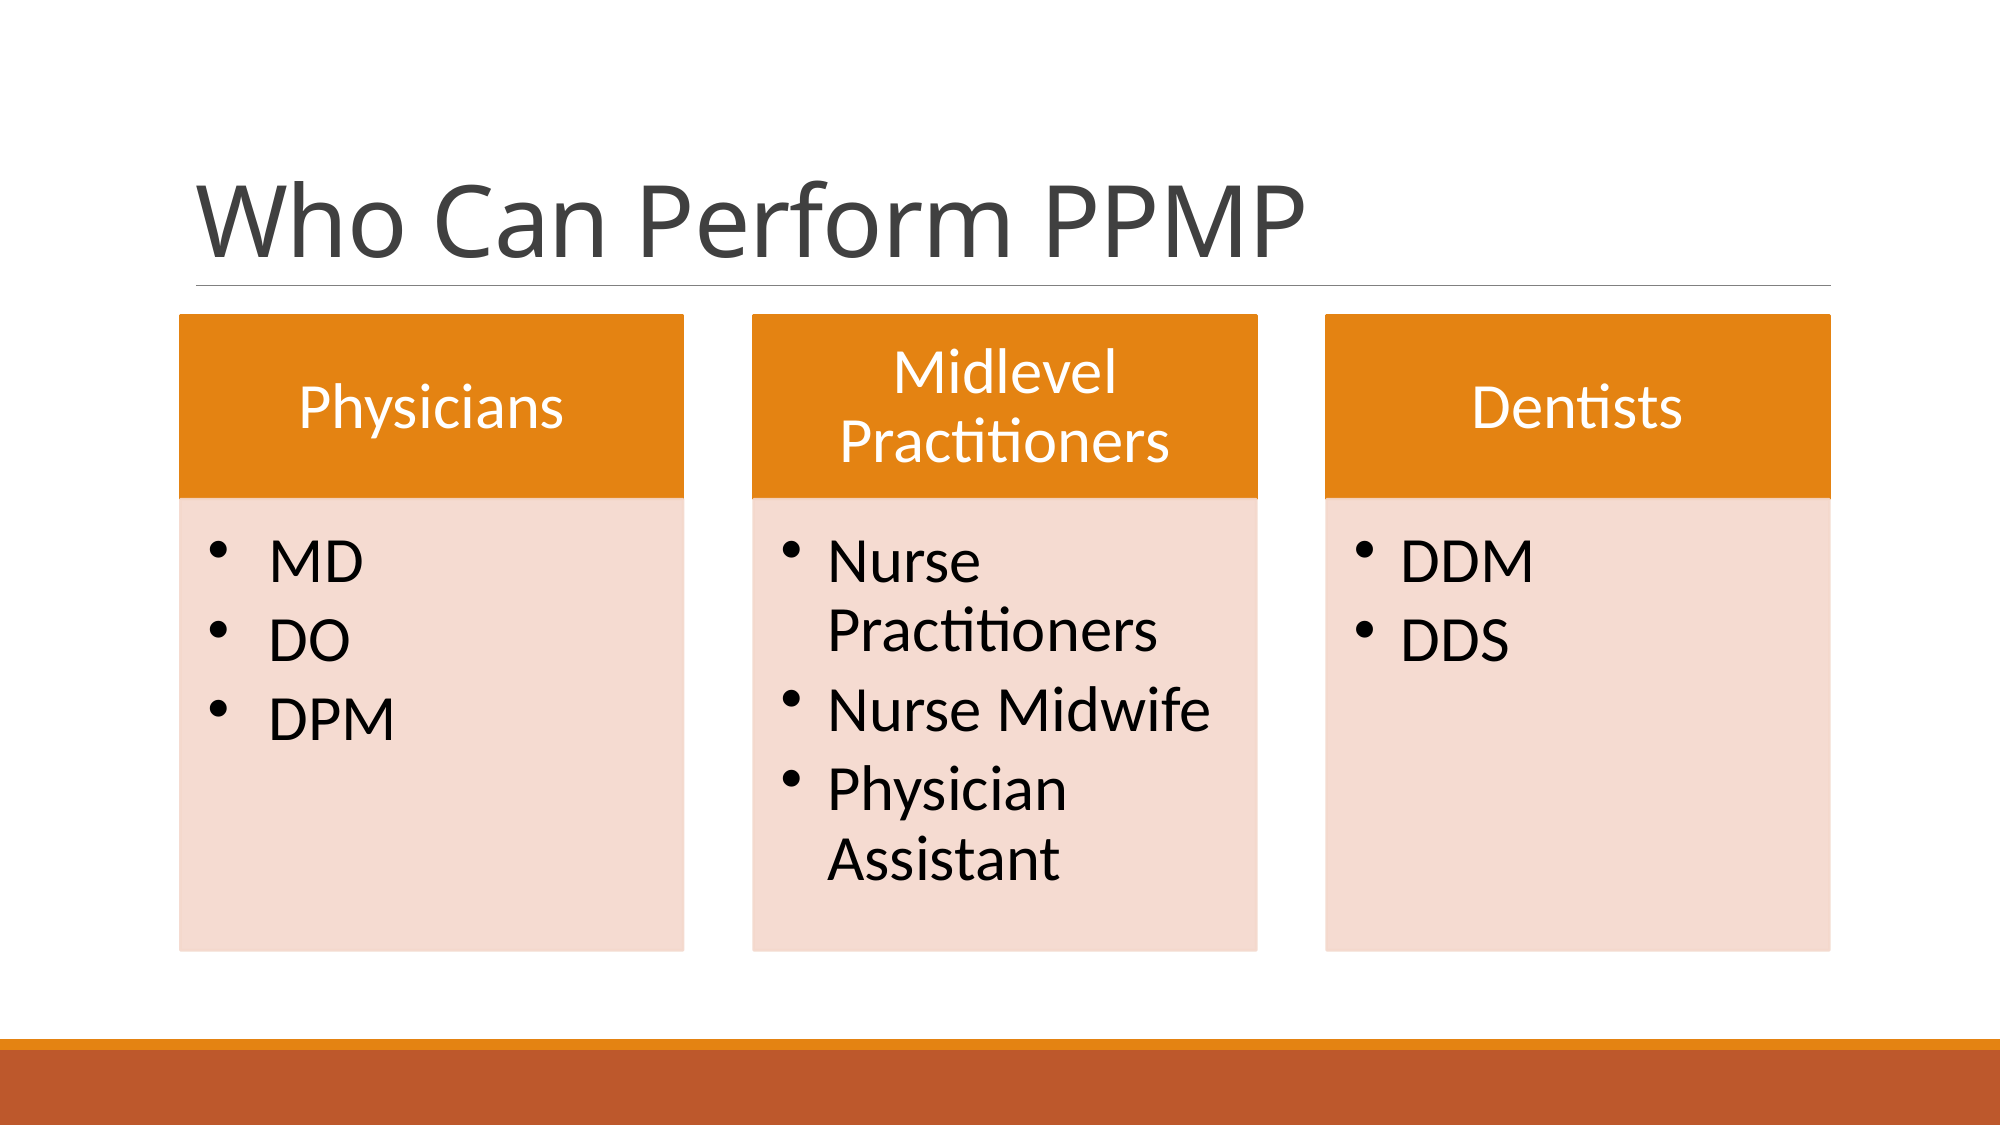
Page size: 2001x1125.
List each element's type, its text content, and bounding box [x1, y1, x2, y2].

title Who Can Perform PPMP [180, 47, 1830, 285]
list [179, 302, 1831, 964]
